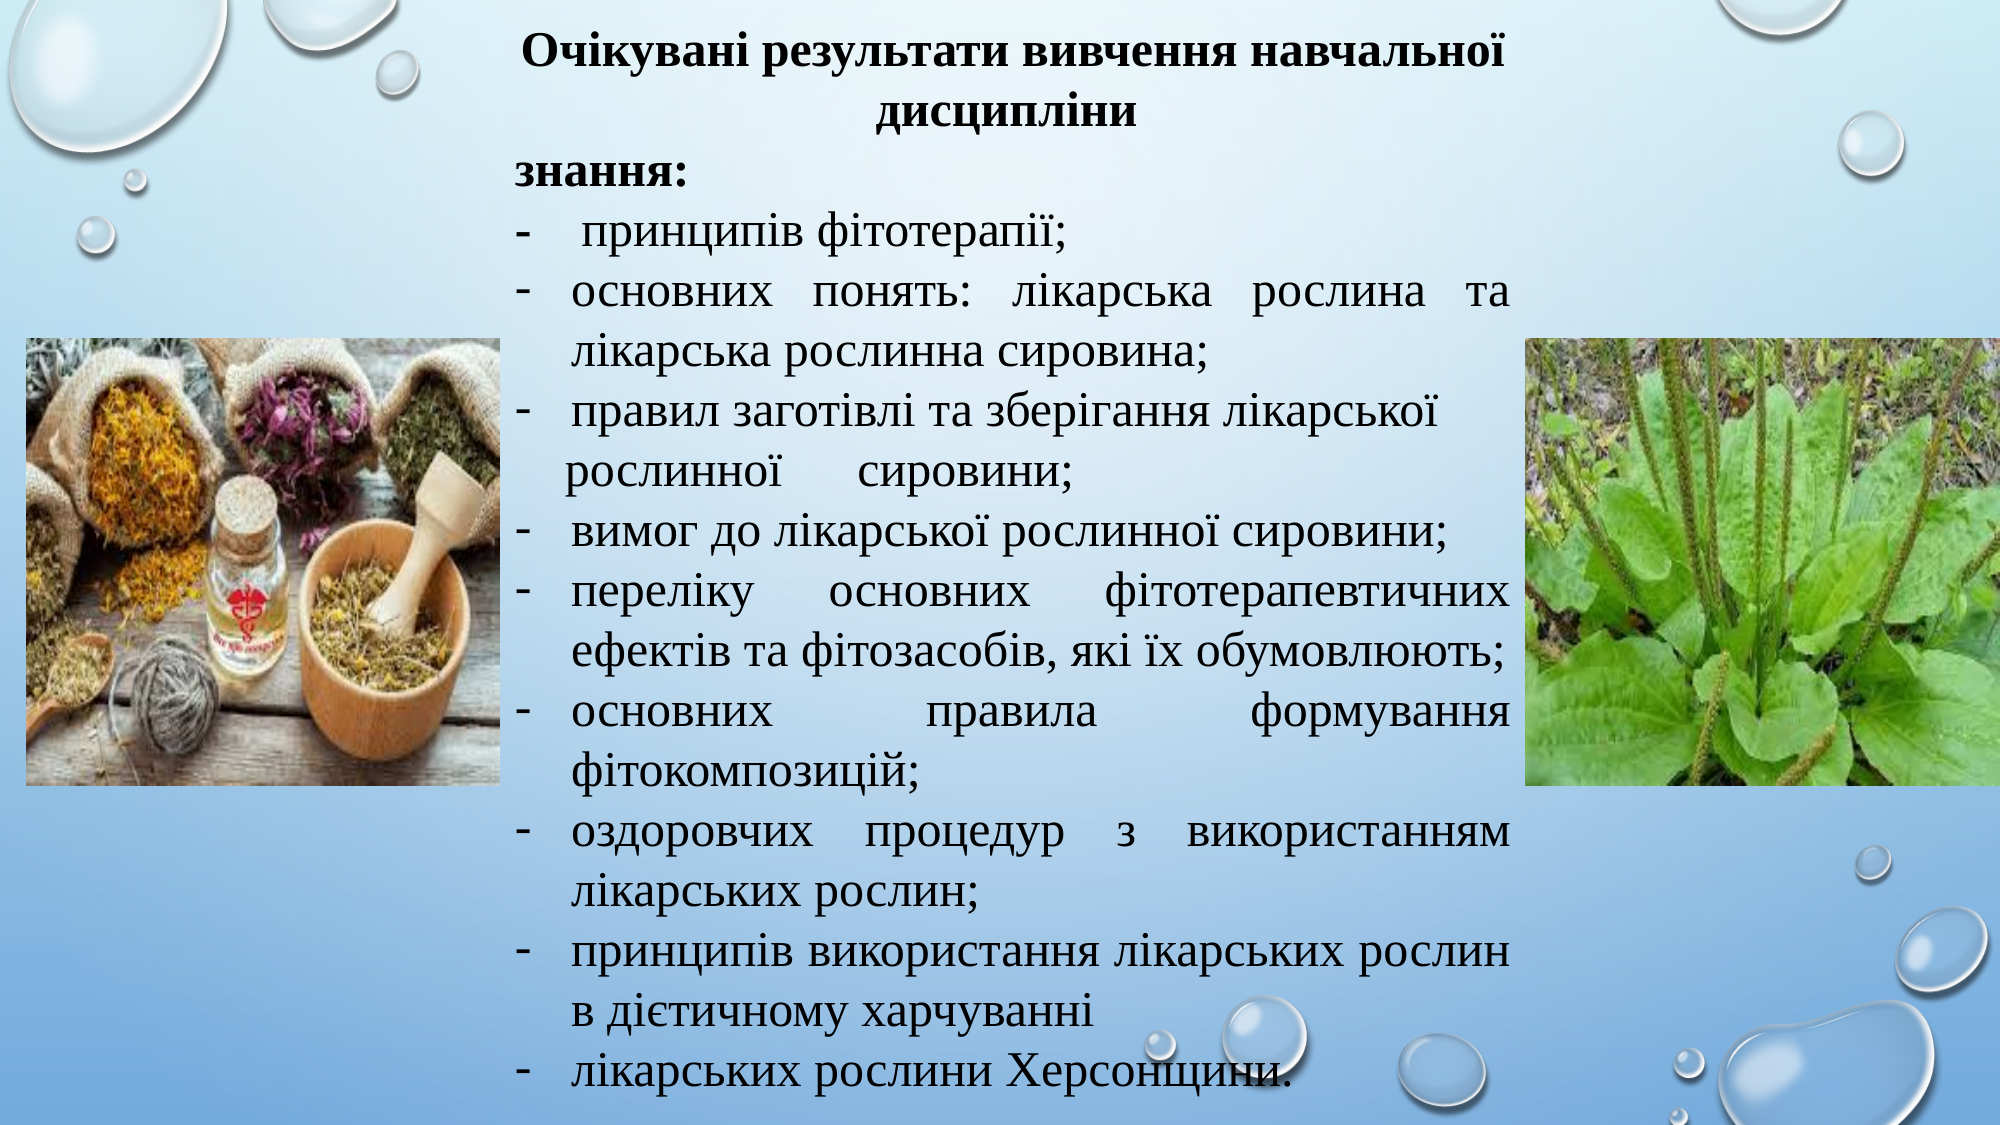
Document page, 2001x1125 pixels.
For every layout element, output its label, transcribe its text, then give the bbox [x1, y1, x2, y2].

text_box Очікувані результати вивчення навчальної дисципліни знання: - принципів фітотерапії; основних понять: лікарська рослина та лікарська рослинна сировина; правил заготівлі та зберігання лікарської рослинної сировини; вимог до лікарської рослинної сировини; переліку основних фітотерапевтичних ефектів та фітозасобів, які їх обумовлюють; основних правила формування фітокомпозицій; оздоровчих процедур з використанням лікарських рослин; принципів використання лікарських рослин в дієтичному харчуванні лікарських рослини Херсонщини. [500, 9, 1526, 1105]
picture [0, 0, 2000, 1125]
